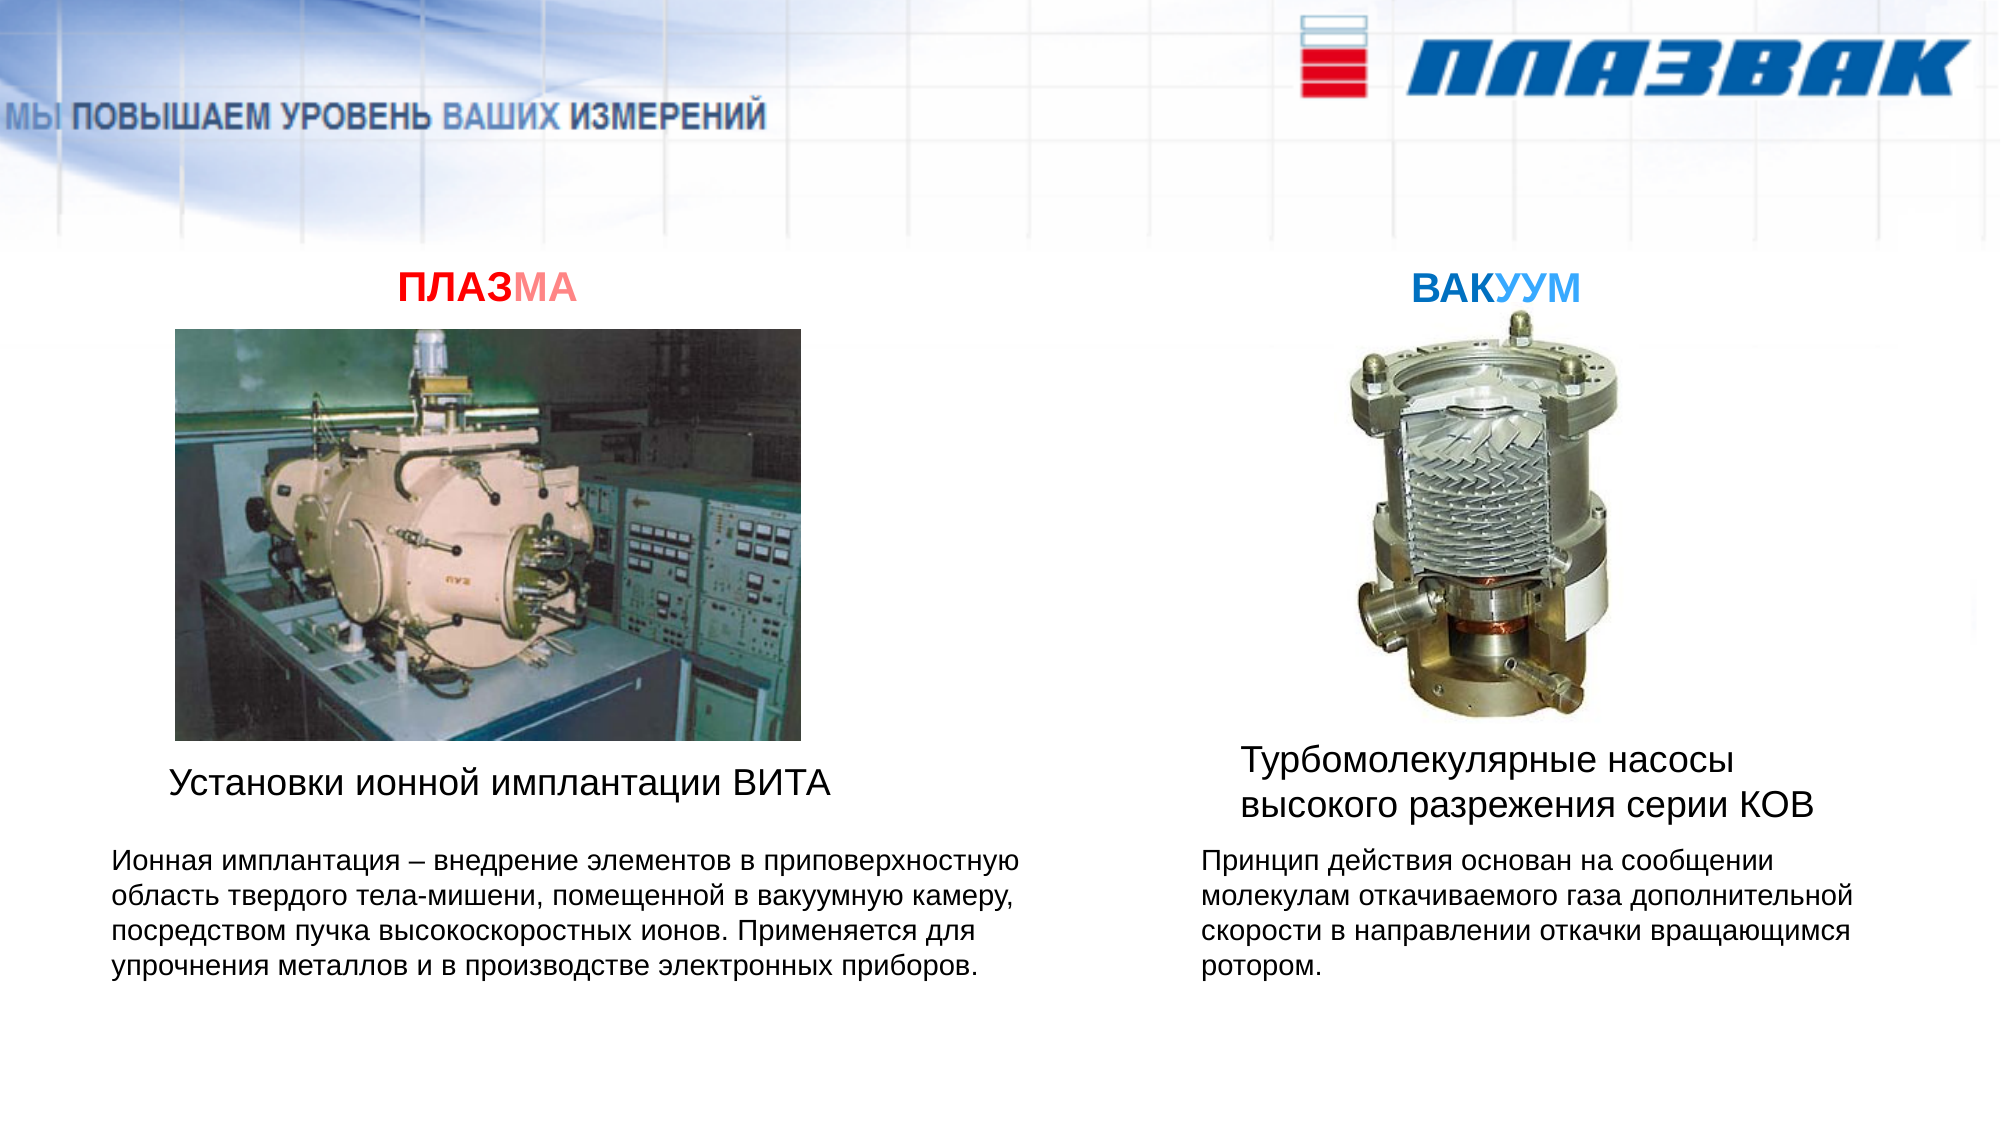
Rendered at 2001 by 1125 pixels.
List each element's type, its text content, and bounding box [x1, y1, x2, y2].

picture [0, 0, 2001, 1125]
text_box ПЛАЗМА [382, 252, 594, 318]
text_box Ионная имплантация – внедрение элементов в приповерхностную область твердого тела-мишени, помещенной в вакуумную камеру, посредством пучка высокоскоростных ионов. Применяется для упрочнения металлов и в производстве электронных приборов. [96, 833, 1053, 989]
text_box Принцип действия основан на сообщении молекулам откачиваемого газа дополнительной скорости в направлении откачки вращающимся ротором. [1186, 833, 1938, 989]
text_box ВАКУУМ [1395, 253, 1598, 302]
text_box Турбомолекулярные насосы высокого разрежения серии КОВ [1225, 727, 1861, 833]
text_box Установки ионной имплантации ВИТА [153, 750, 902, 811]
